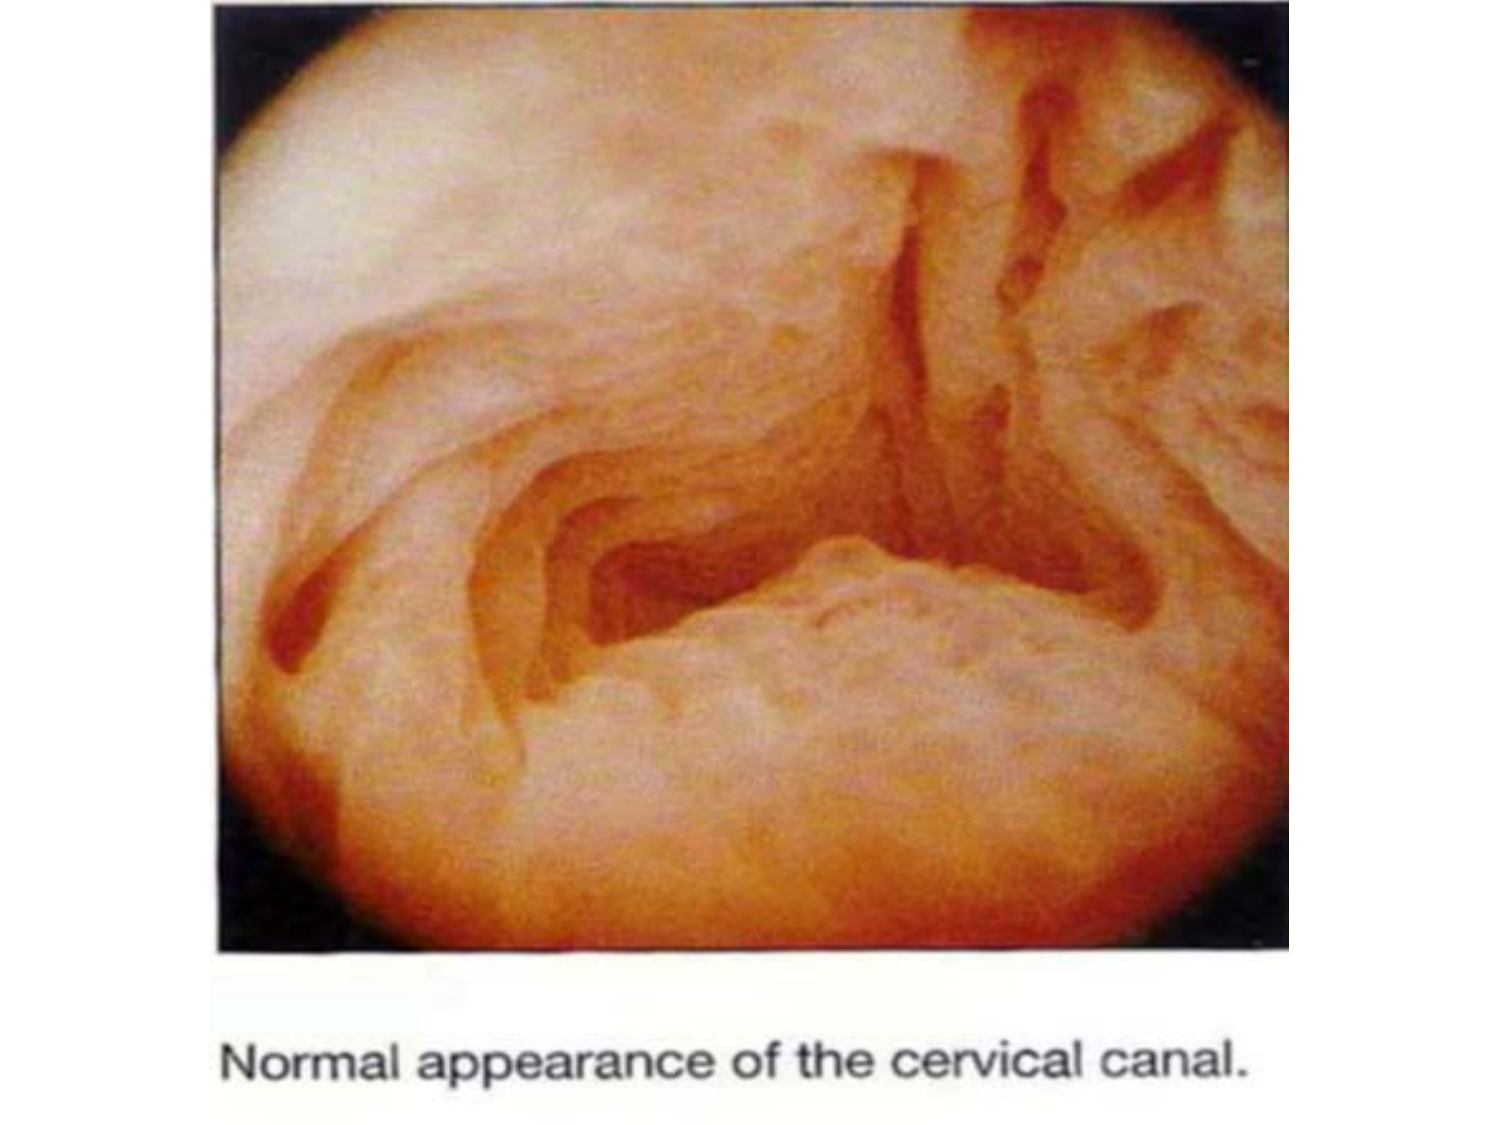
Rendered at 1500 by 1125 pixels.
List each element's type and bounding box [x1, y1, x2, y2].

picture [210, 0, 1290, 1124]
